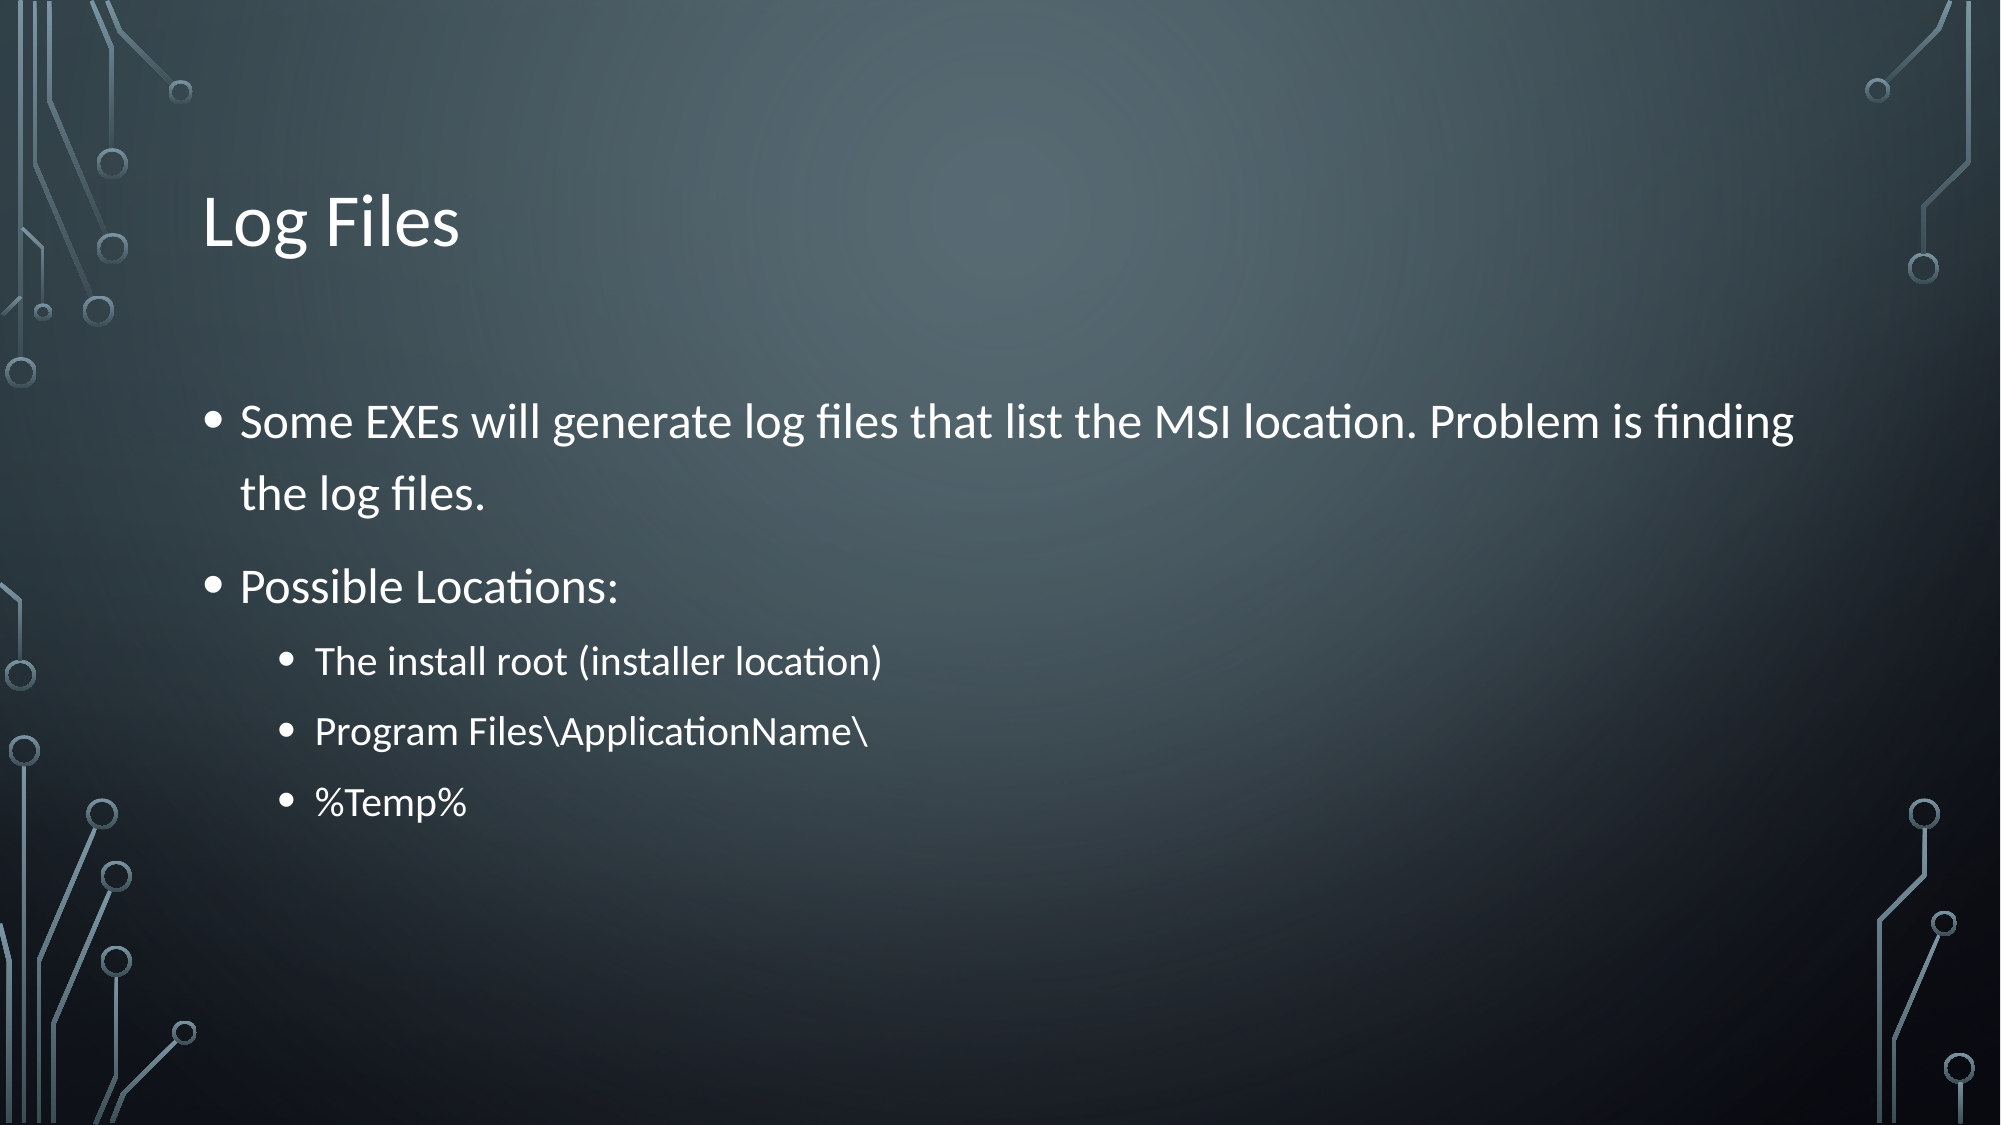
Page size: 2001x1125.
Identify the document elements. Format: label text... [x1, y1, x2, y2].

list Some EXEs will generate log files that list the MSI location. Problem is finding the log files. Possible Locations: The install root (installer location) Program Files\ApplicationName\ %Temp% [187, 369, 1813, 950]
title Log Files [187, 101, 1813, 344]
